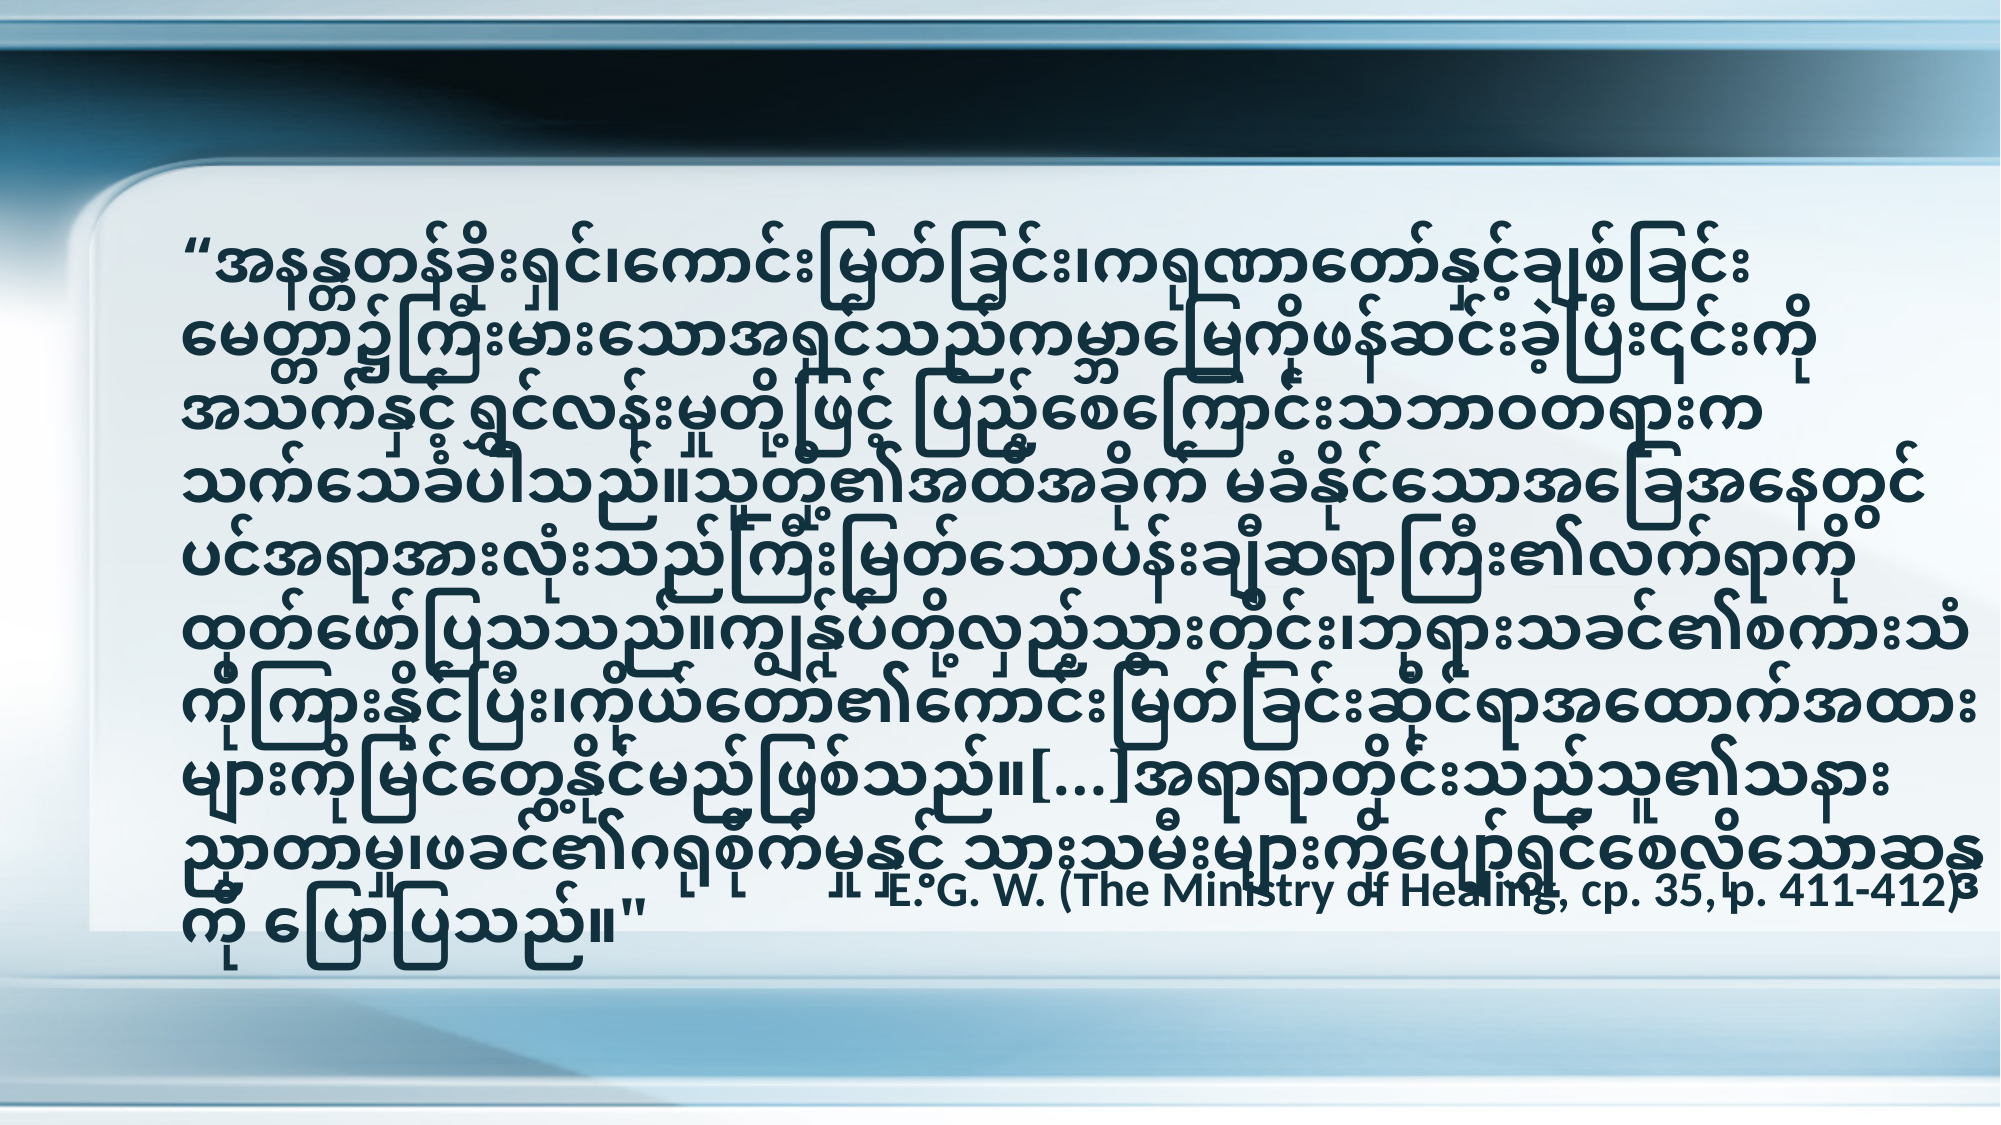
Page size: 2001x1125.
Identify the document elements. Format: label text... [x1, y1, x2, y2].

text_box E. G. W. (The Ministry of Healing, cp. 35, p. 411-412) [872, 848, 1977, 924]
picture [0, 0, 2001, 1125]
text_box “အနန္တတန်ခိုးရှင်၊ကောင်းမြတ်ခြင်း၊ကရုဏာတော်နှင့်ချစ်ခြင်းမေတ္တာ၌ကြီးမားသောအရှင်သည်ကမ္ဘာမြေကိုဖန်ဆင်းခဲ့ပြီး၎င်းကိုအသက်နှင့်ရွှင်လန်းမှုတို့ဖြင့် ပြည့်စေကြောင်းသဘာဝတရားကသက်သေခံပါသည်။သူတို့၏အထိအခိုက် မခံနိုင်သောအခြေအနေတွင်ပင်အရာအားလုံးသည်ကြီးမြတ်သောပန်းချီဆရာကြီး၏လက်ရာကိုထုတ်ဖော်ပြသသည်။ကျွန်ုပ်တို့လှည့်သွားတိုင်း၊ဘုရားသခင်၏စကားသံကိုကြားနိုင်ပြီး၊ကိုယ်တော်၏ကောင်းမြတ်ခြင်းဆိုင်ရာအထောက်အထားများကိုမြင်တွေ့နိုင်မည်ဖြစ်သည်။[…]အရာရာတိုင်းသည်သူ၏သနားညှာတာမှု၊ဖခင်၏ဂရုစိုက်မှုနှင့် သားသမီးများကိုပျော်ရွှင်စေလိုသောဆန္ဒကို ပြောပြသည်။" [165, 213, 2000, 963]
